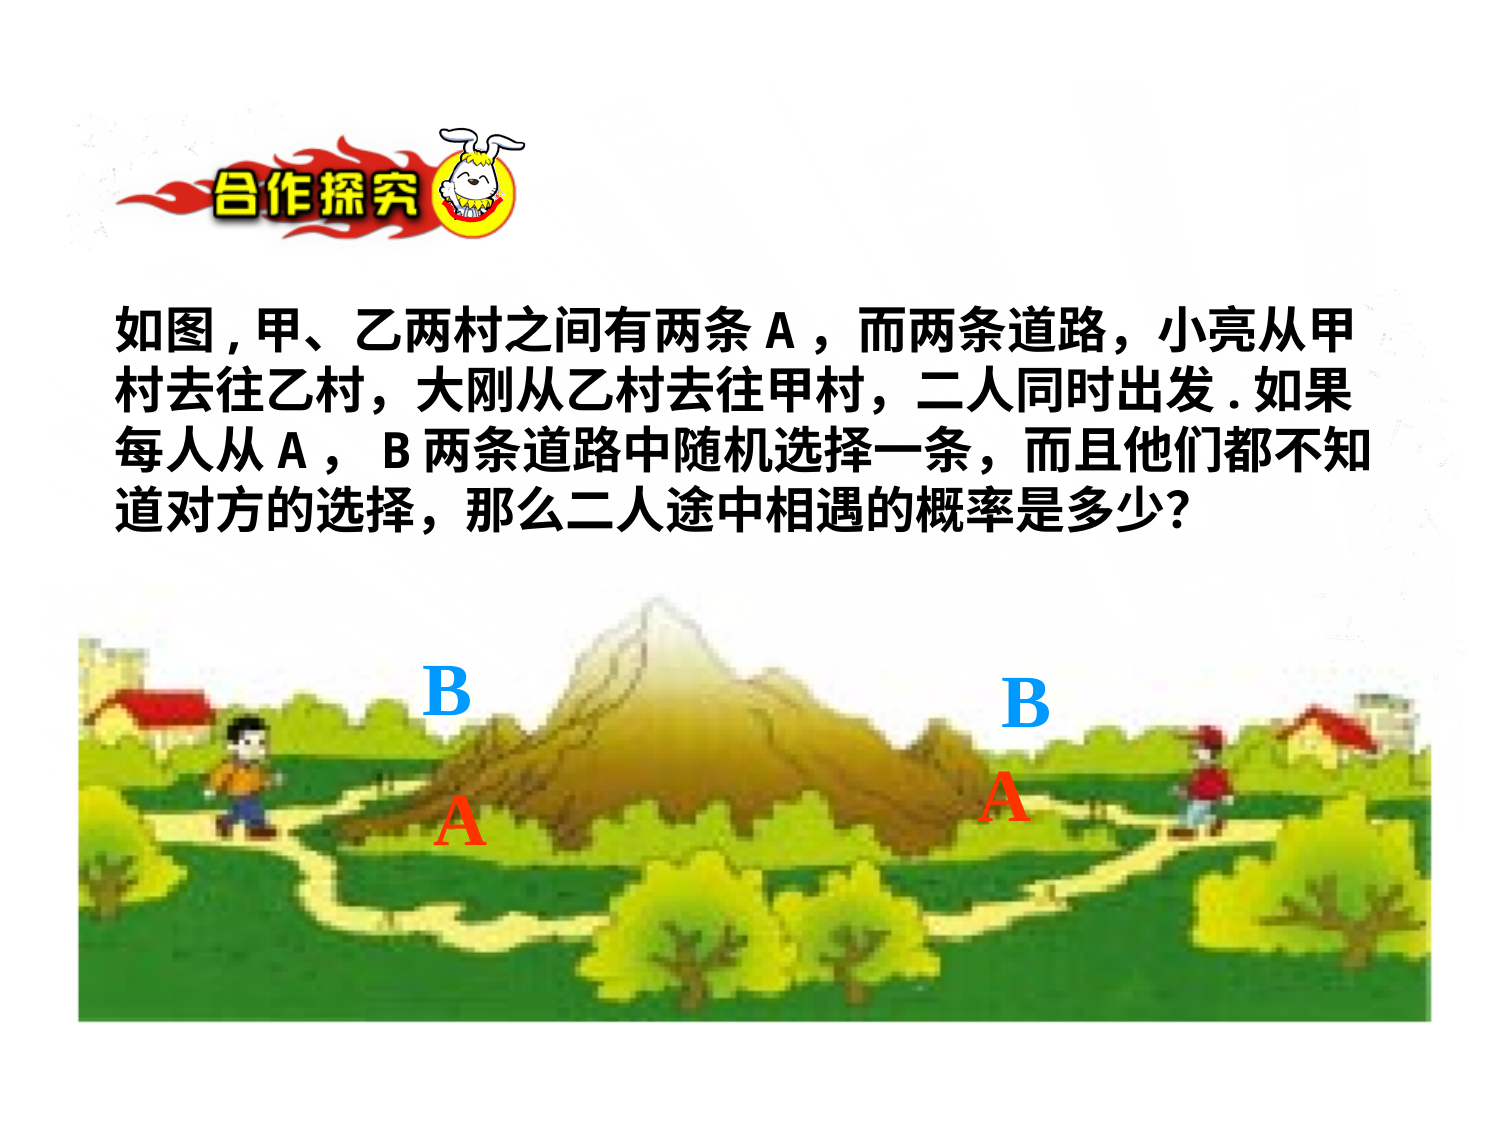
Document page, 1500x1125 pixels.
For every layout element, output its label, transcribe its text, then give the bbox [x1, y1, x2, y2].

text_box 如图,甲、乙两村之间有两条A，而两条道路，小亮从甲村去往乙村，大刚从乙村去往甲村，二人同时出发.如果每人从A，B两条道路中随机选择一条，而且他们都不知道对方的选择，那么二人途中相遇的概率是多少？ [100, 290, 1418, 546]
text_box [407, 632, 1081, 869]
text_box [61, 116, 571, 274]
picture [29, 82, 1500, 1078]
